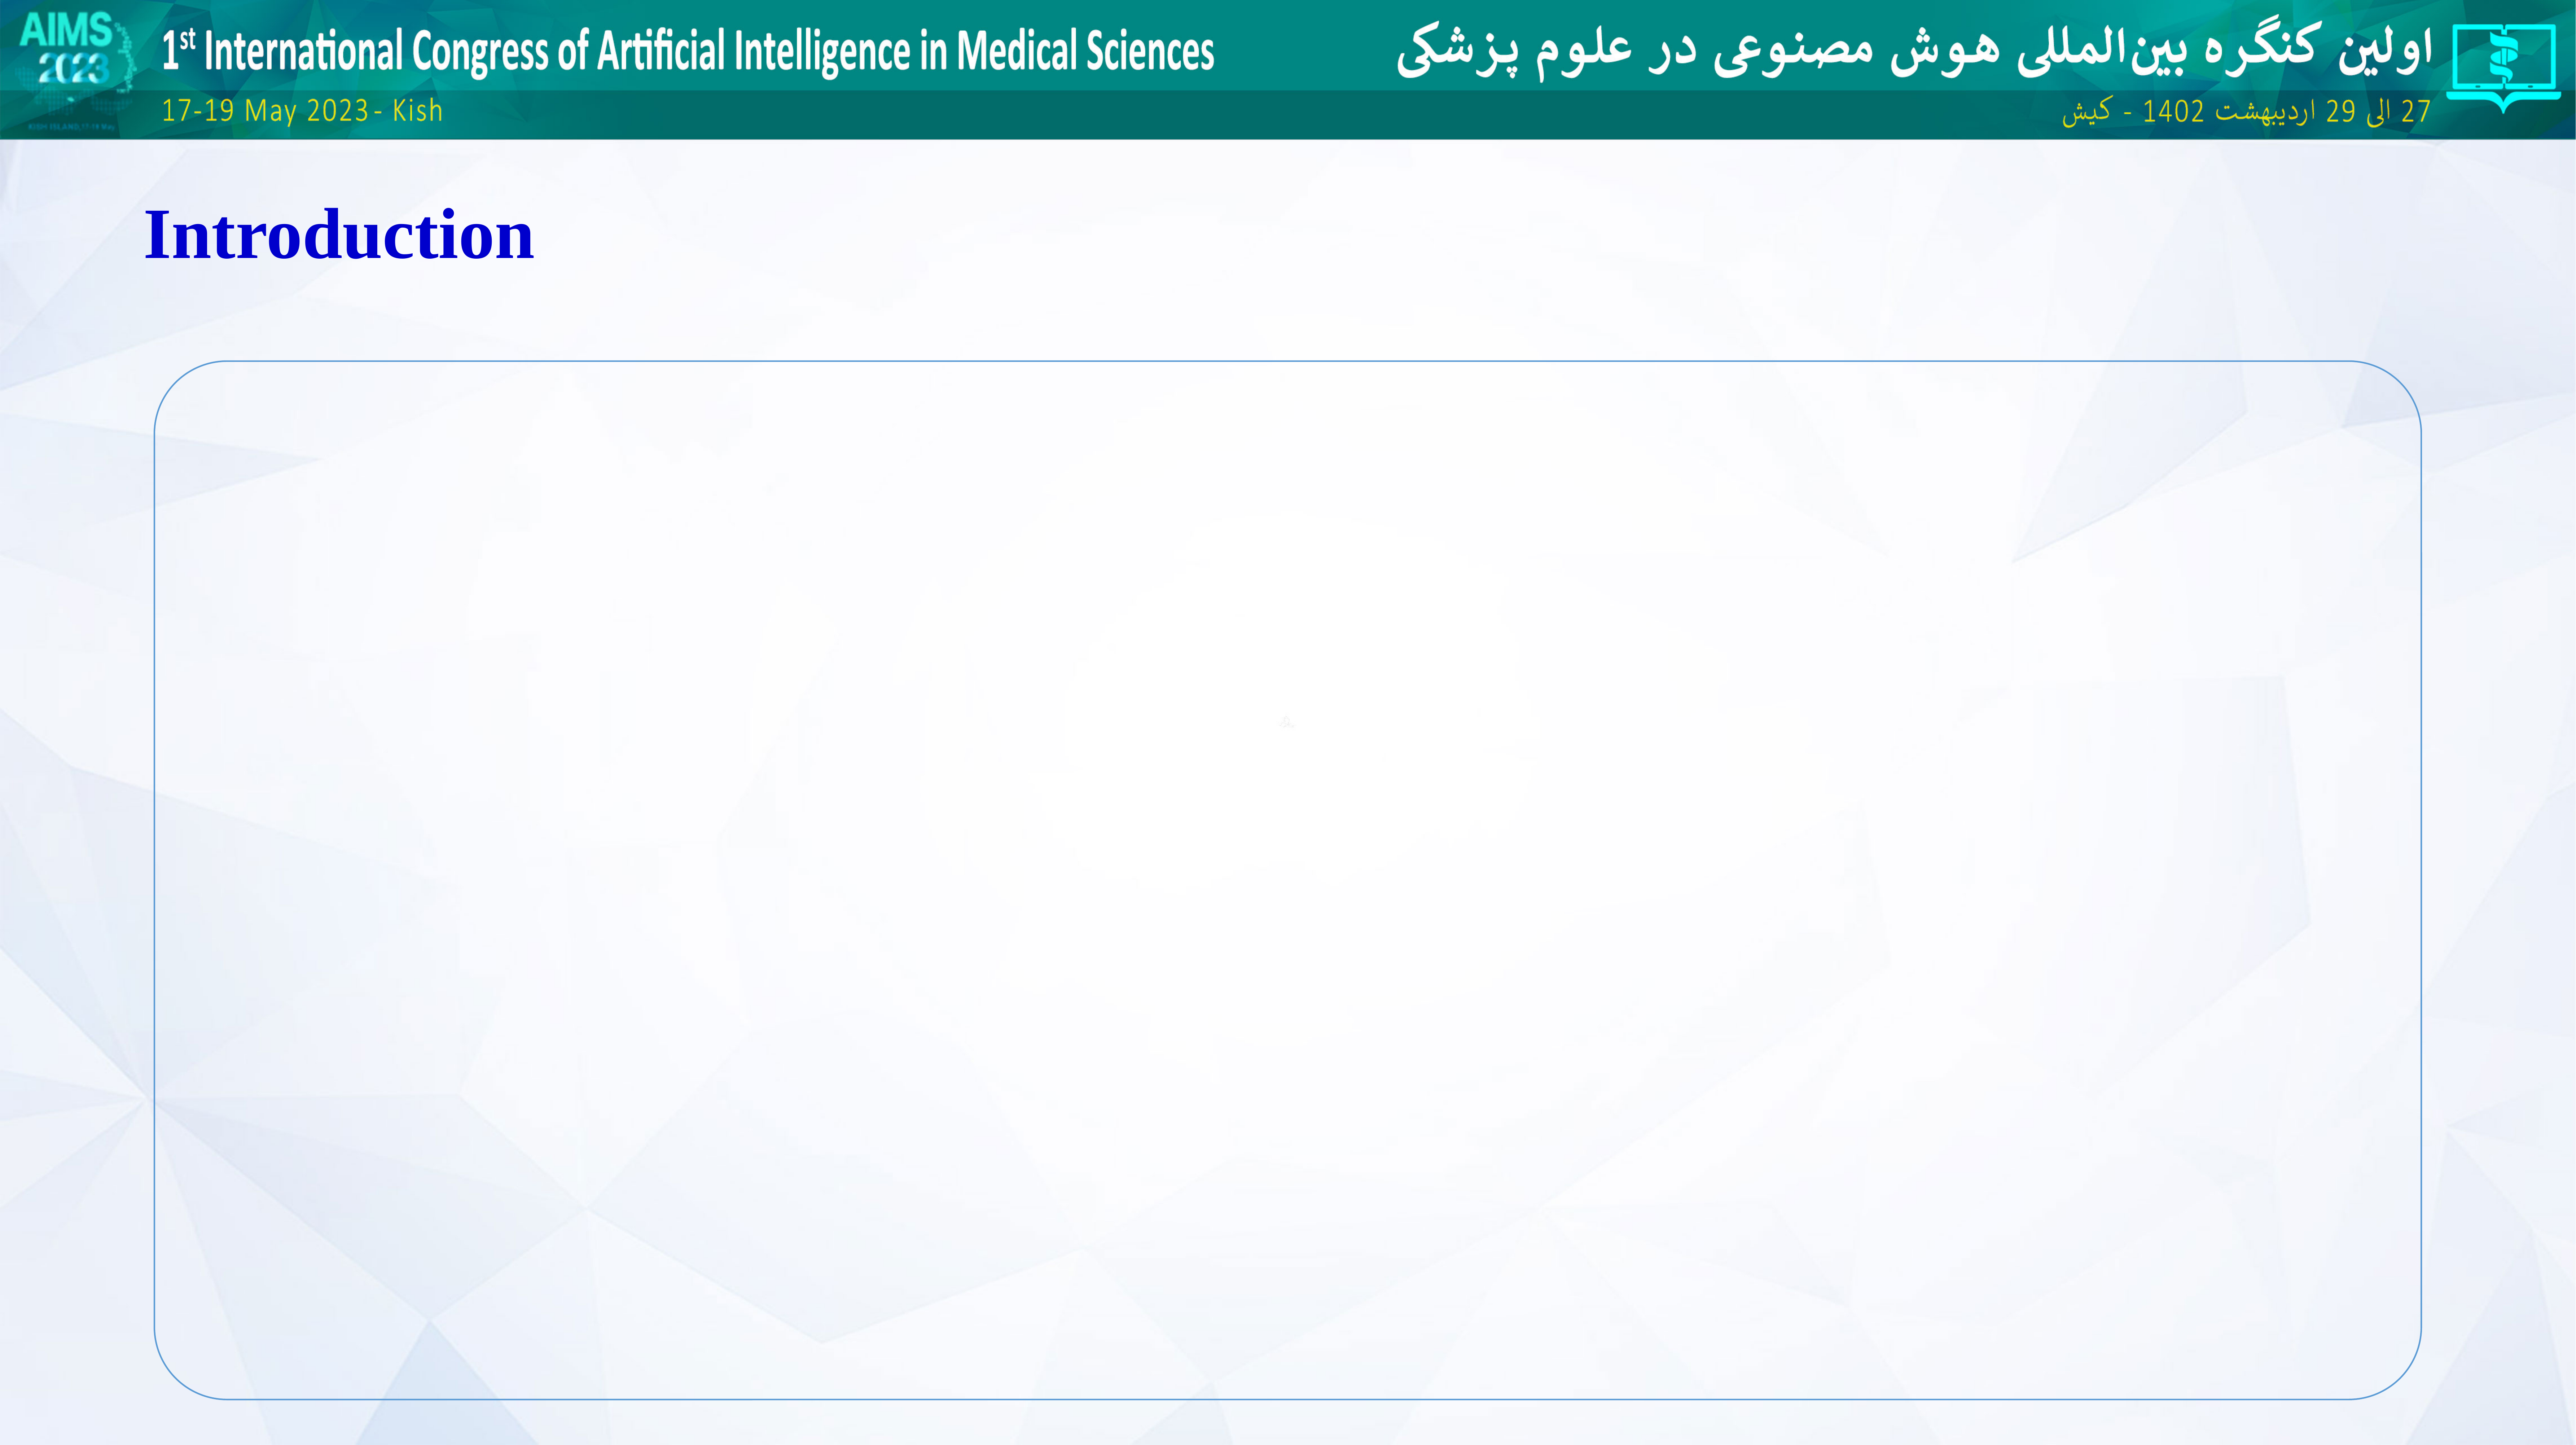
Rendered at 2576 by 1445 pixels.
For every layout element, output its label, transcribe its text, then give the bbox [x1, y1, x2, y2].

text_box [154, 360, 2422, 1400]
text_box Introduction [63, 175, 616, 284]
picture [0, 0, 2576, 1445]
